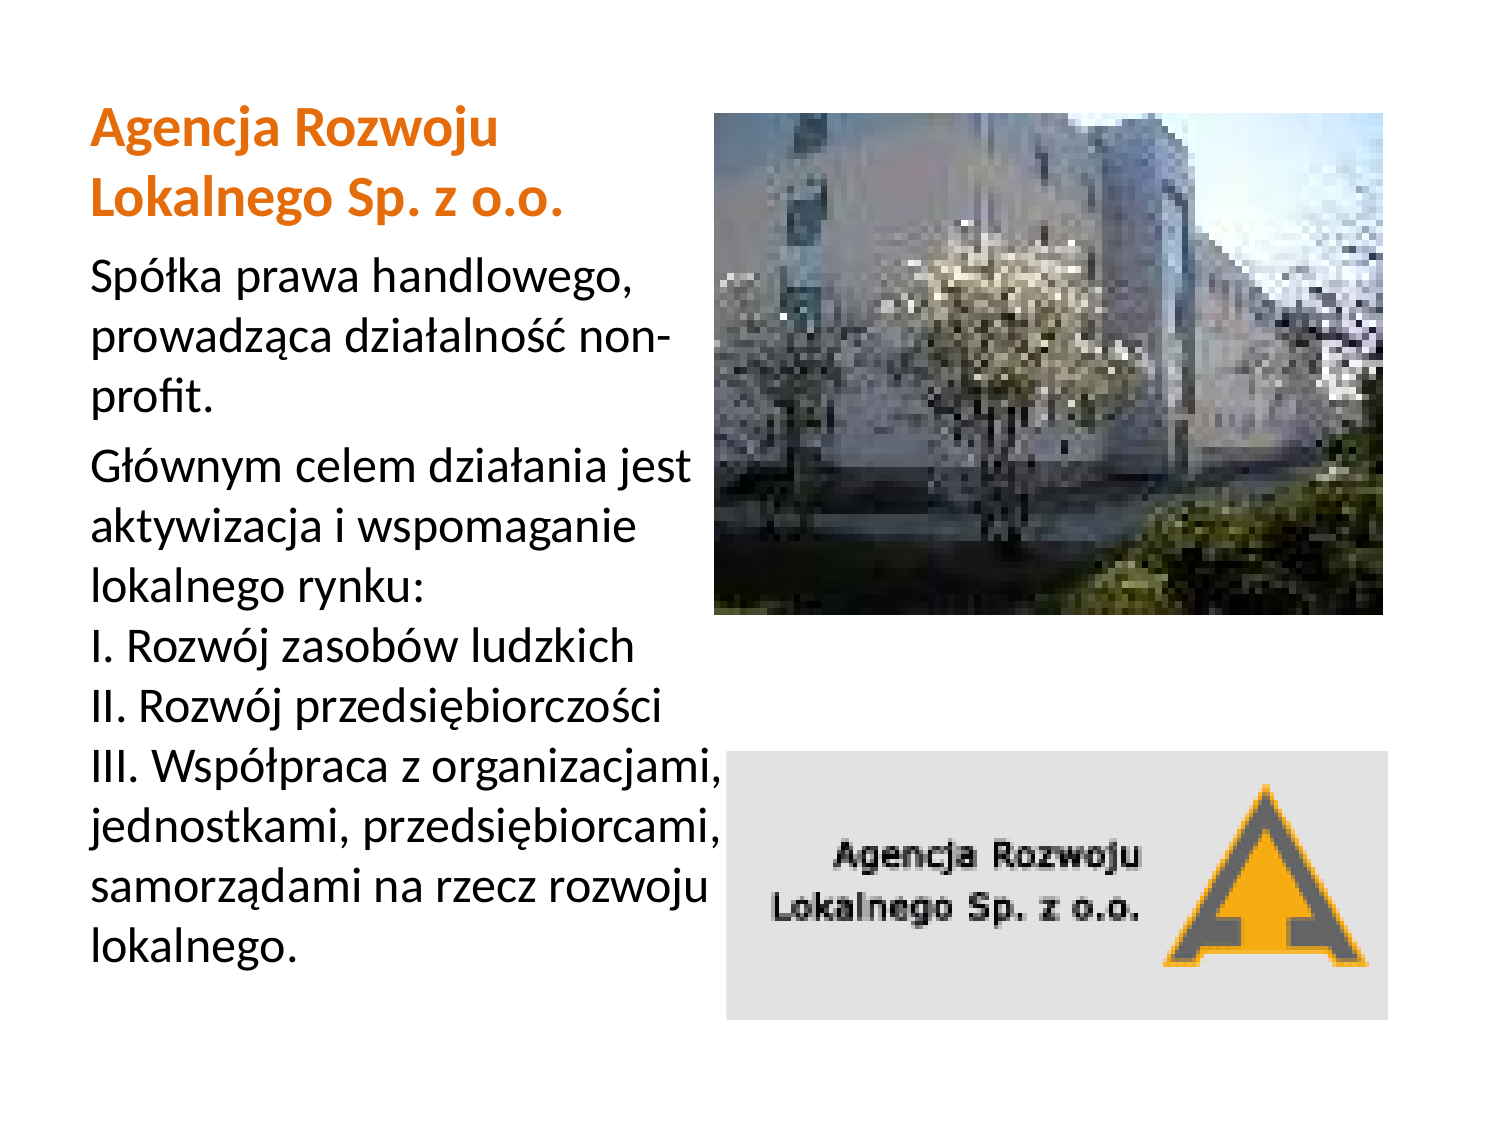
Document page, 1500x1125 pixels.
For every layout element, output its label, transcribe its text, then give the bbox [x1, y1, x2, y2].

list Spółka prawa handlowego, prowadząca działalność non-profit. Głównym celem działania jest aktywizacja i wspomaganie lokalnego rynku: I. Rozwój zasobów ludzkich II. Rozwój przedsiębiorczości III. Współpraca z organizacjami, jednostkami, przedsiębiorcami, samorządami na rzecz rozwoju lokalnego. [75, 235, 798, 1005]
title Agencja Rozwoju Lokalnego Sp. z o.o. [75, 44, 691, 235]
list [714, 113, 1383, 615]
picture [726, 751, 1389, 1020]
